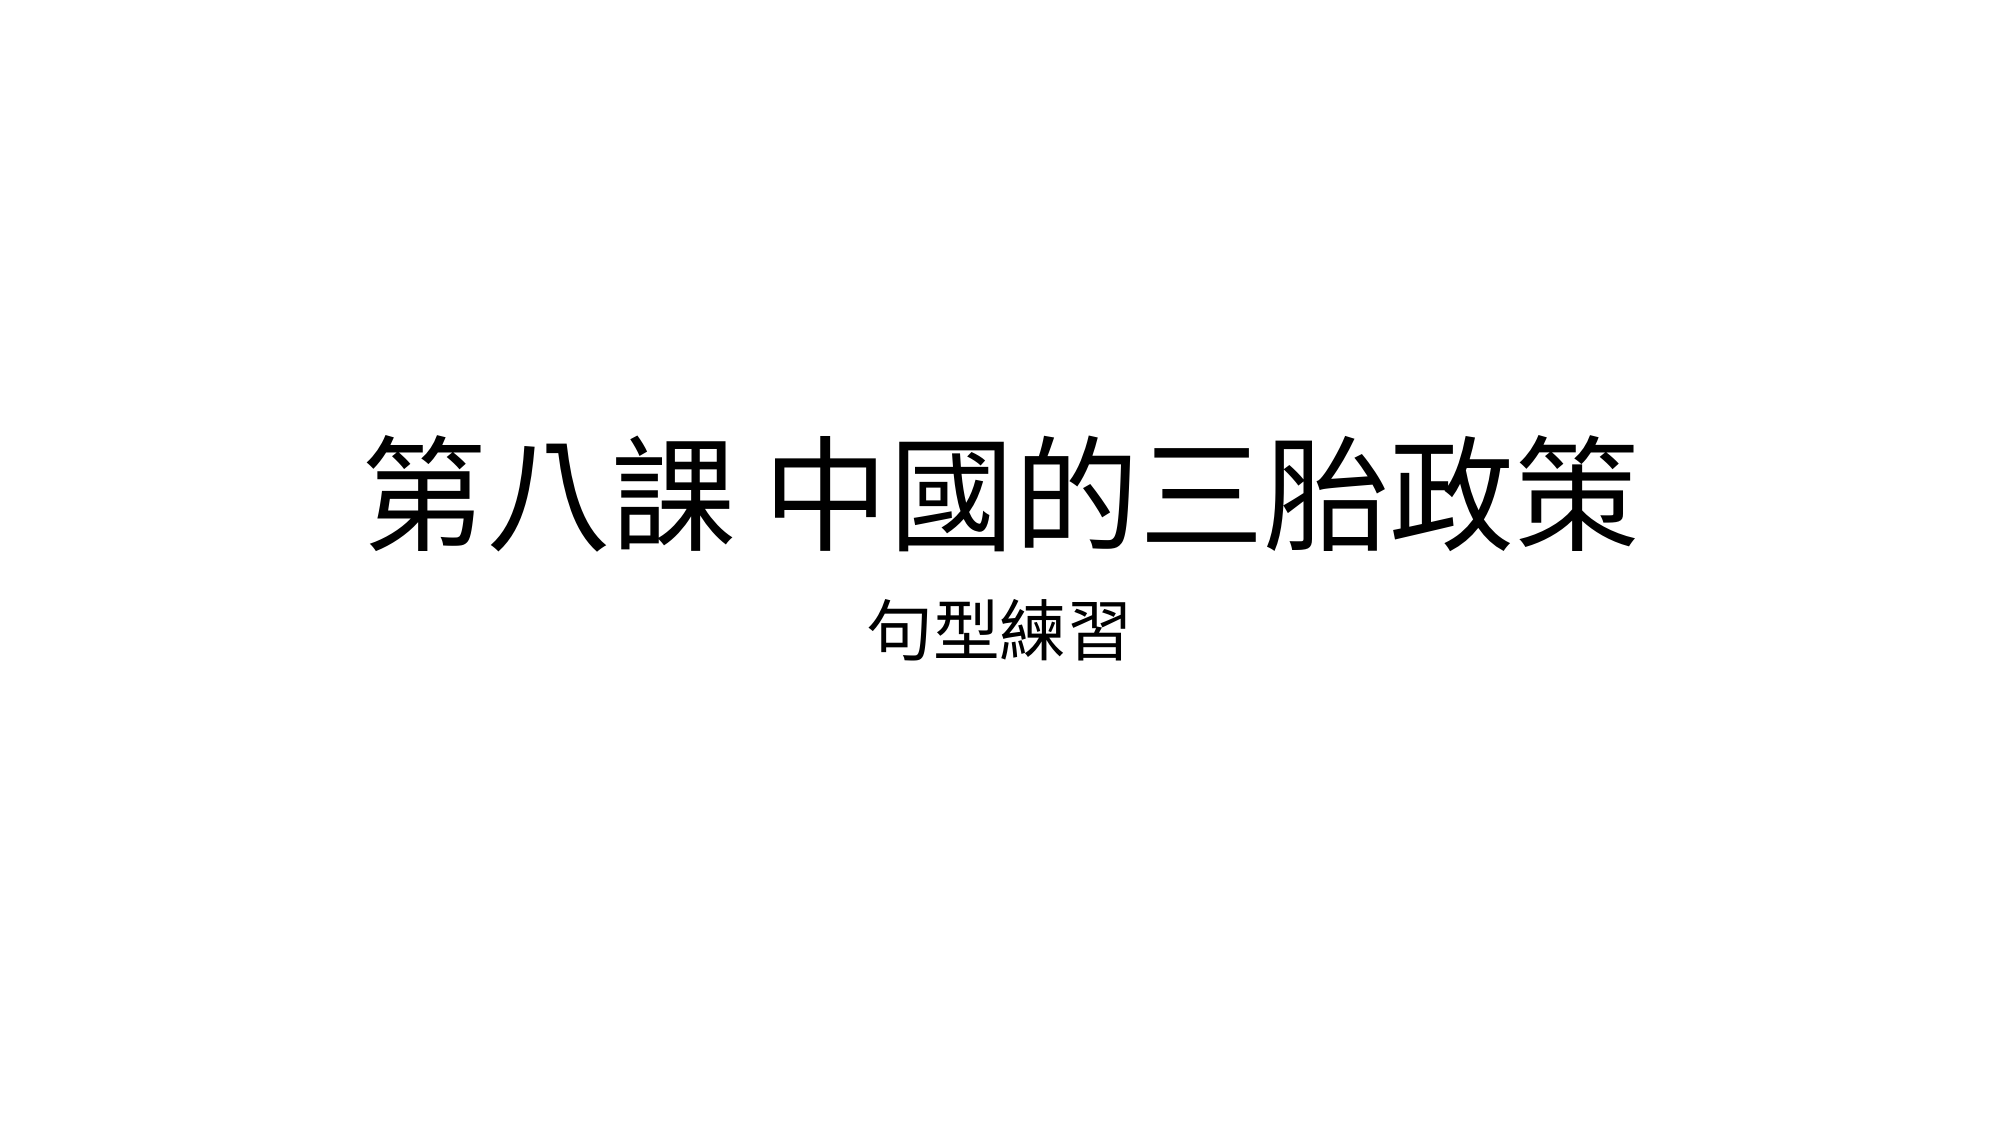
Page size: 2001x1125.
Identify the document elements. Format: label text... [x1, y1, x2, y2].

subtitle 句型練習 [249, 590, 1750, 863]
title 第八課 中國的三胎政策 [249, 184, 1750, 576]
